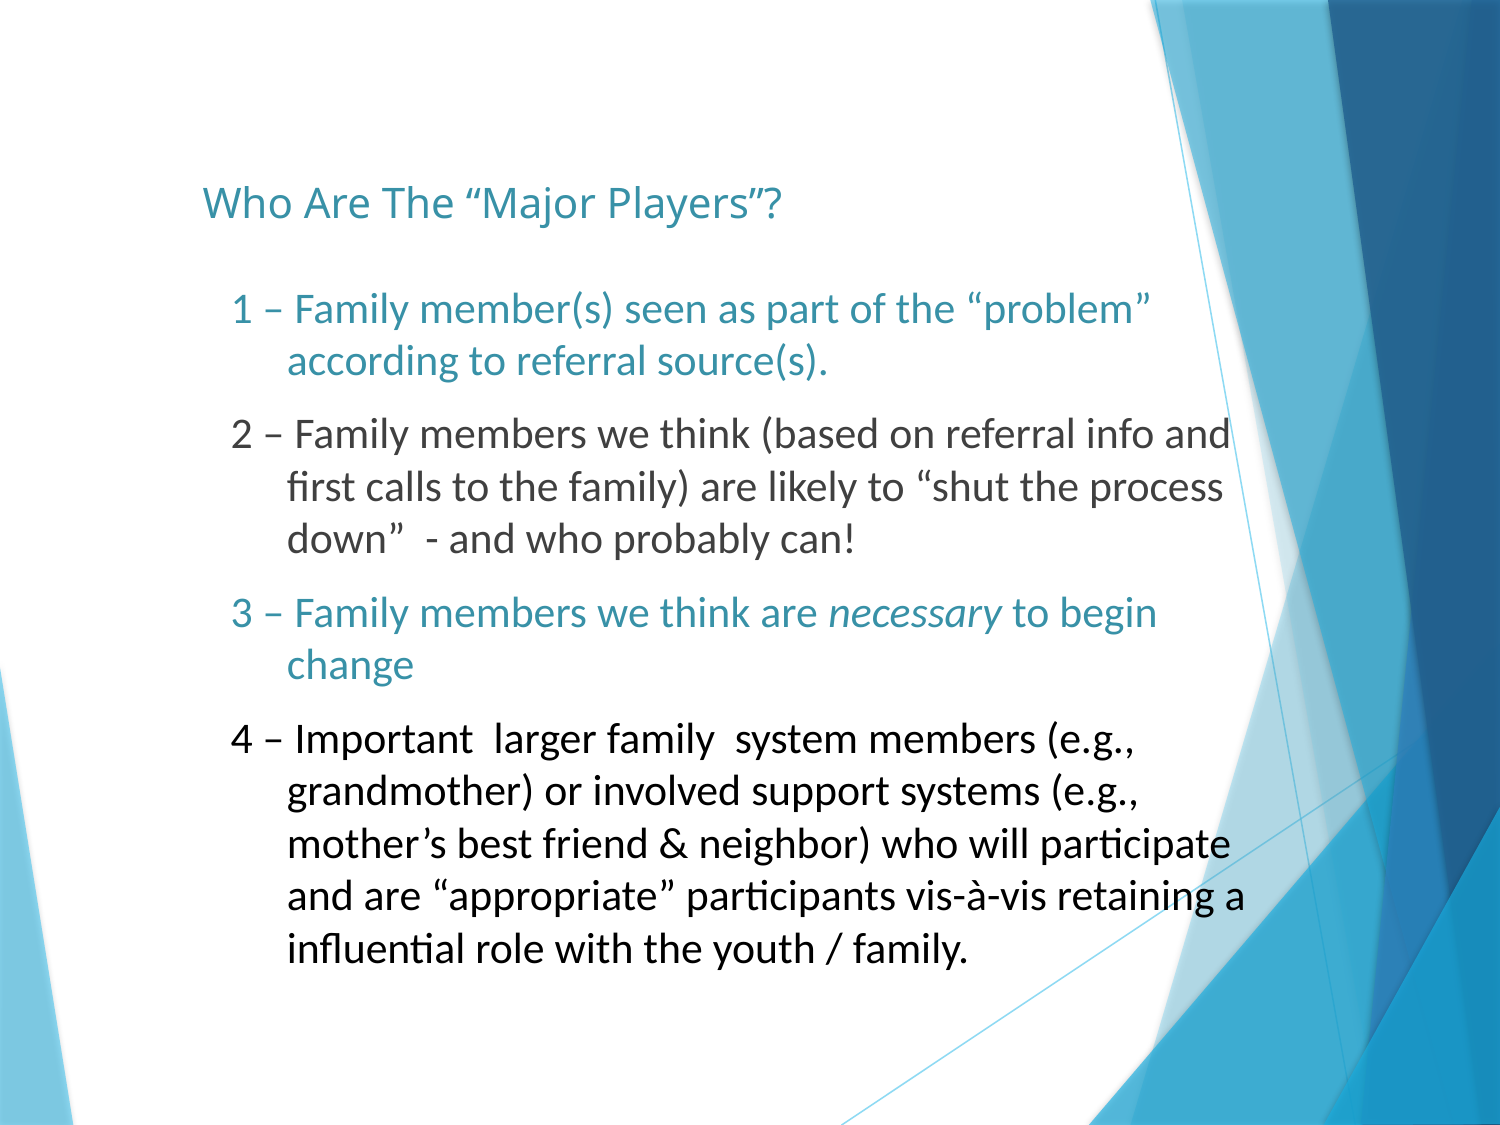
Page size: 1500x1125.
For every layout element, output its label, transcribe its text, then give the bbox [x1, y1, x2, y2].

list 1 – Family member(s) seen as part of the “problem” according to referral source(s). 2 – Family members we think (based on referral info and first calls to the family) are likely to “shut the process down” - and who probably can! 3 – Family members we think are necessary to begin change 4 – Important larger family system members (e.g., grandmother) or involved support systems (e.g., mother’s best friend & neighbor) who will participate and are “appropriate” participants vis-à-vis retaining a influential role with the youth / family. [215, 271, 1285, 1125]
title Who Are The “Major Players”? [187, 168, 1313, 235]
